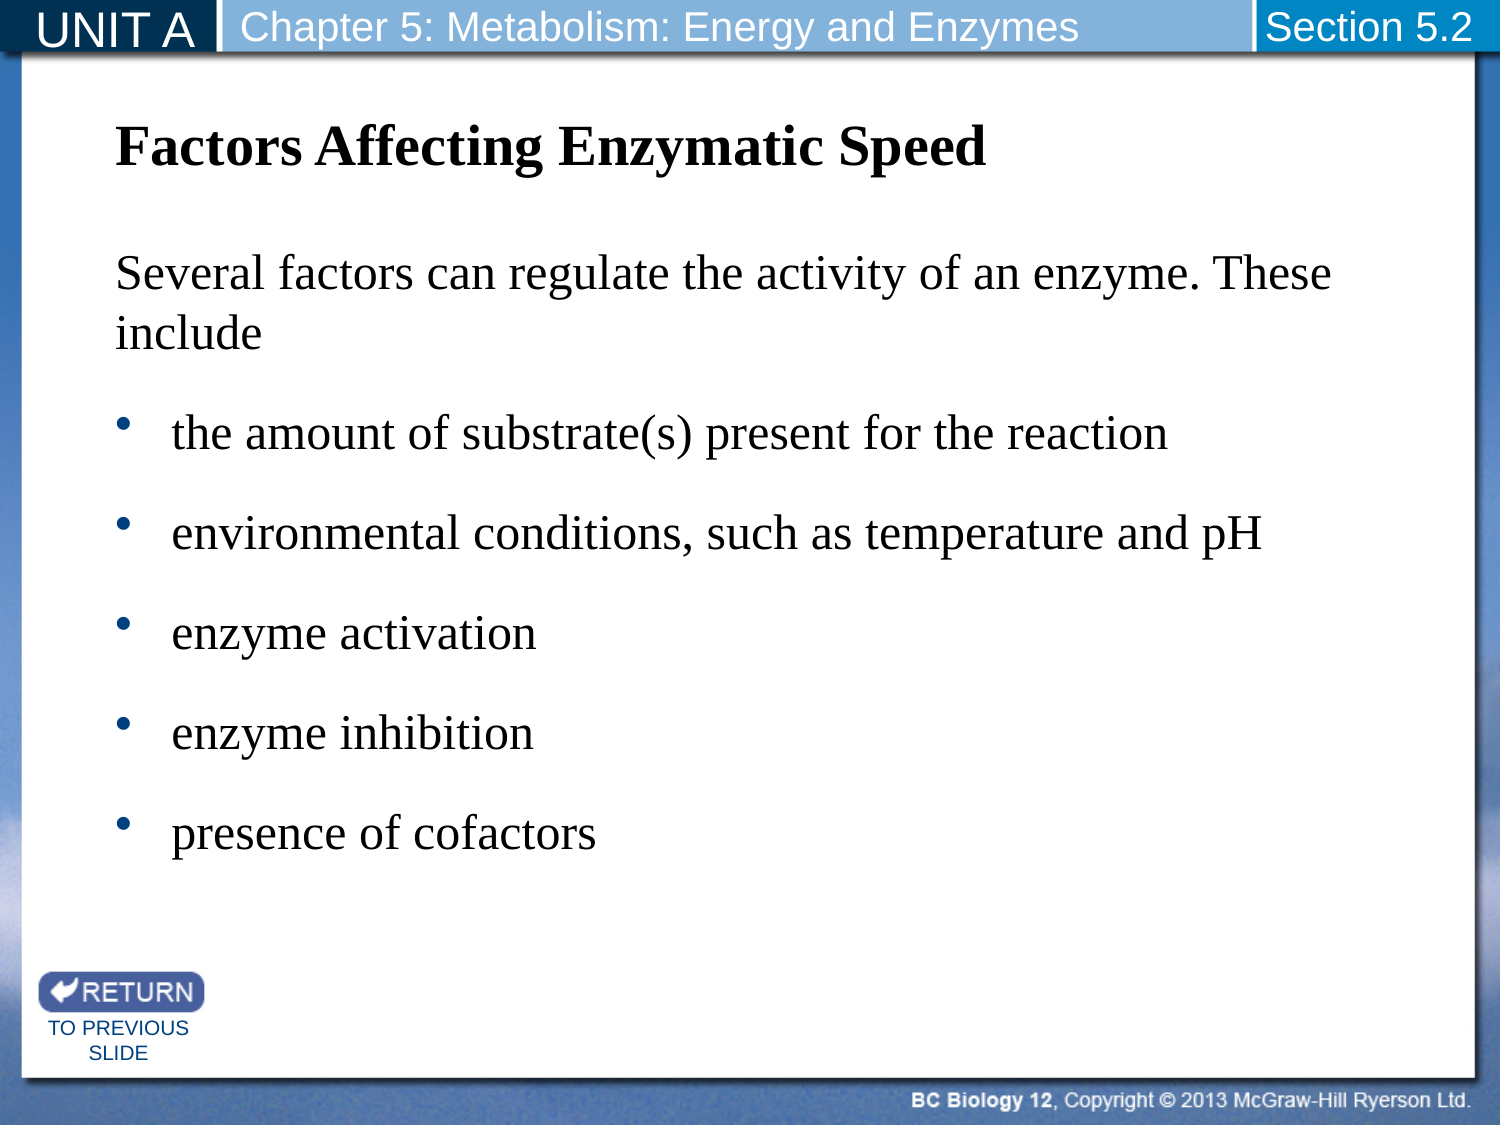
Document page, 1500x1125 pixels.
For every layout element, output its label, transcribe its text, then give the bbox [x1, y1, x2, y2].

text_box UNIT A [20, 0, 271, 66]
list Several factors can regulate the activity of an enzyme. These include the amount of substrate(s) present for the reaction environmental conditions, such as temperature and pH enzyme activation enzyme inhibition presence of cofactors [100, 231, 1376, 887]
text_box TO PREVIOUS SLIDE [31, 1017, 206, 1072]
text_box Chapter 5: Metabolism: Energy and Enzymes [225, 0, 1250, 57]
text_box Section 5.2 [1250, 0, 1500, 58]
title Factors Affecting Enzymatic Speed [100, 99, 1376, 208]
picture [0, 0, 1500, 1125]
